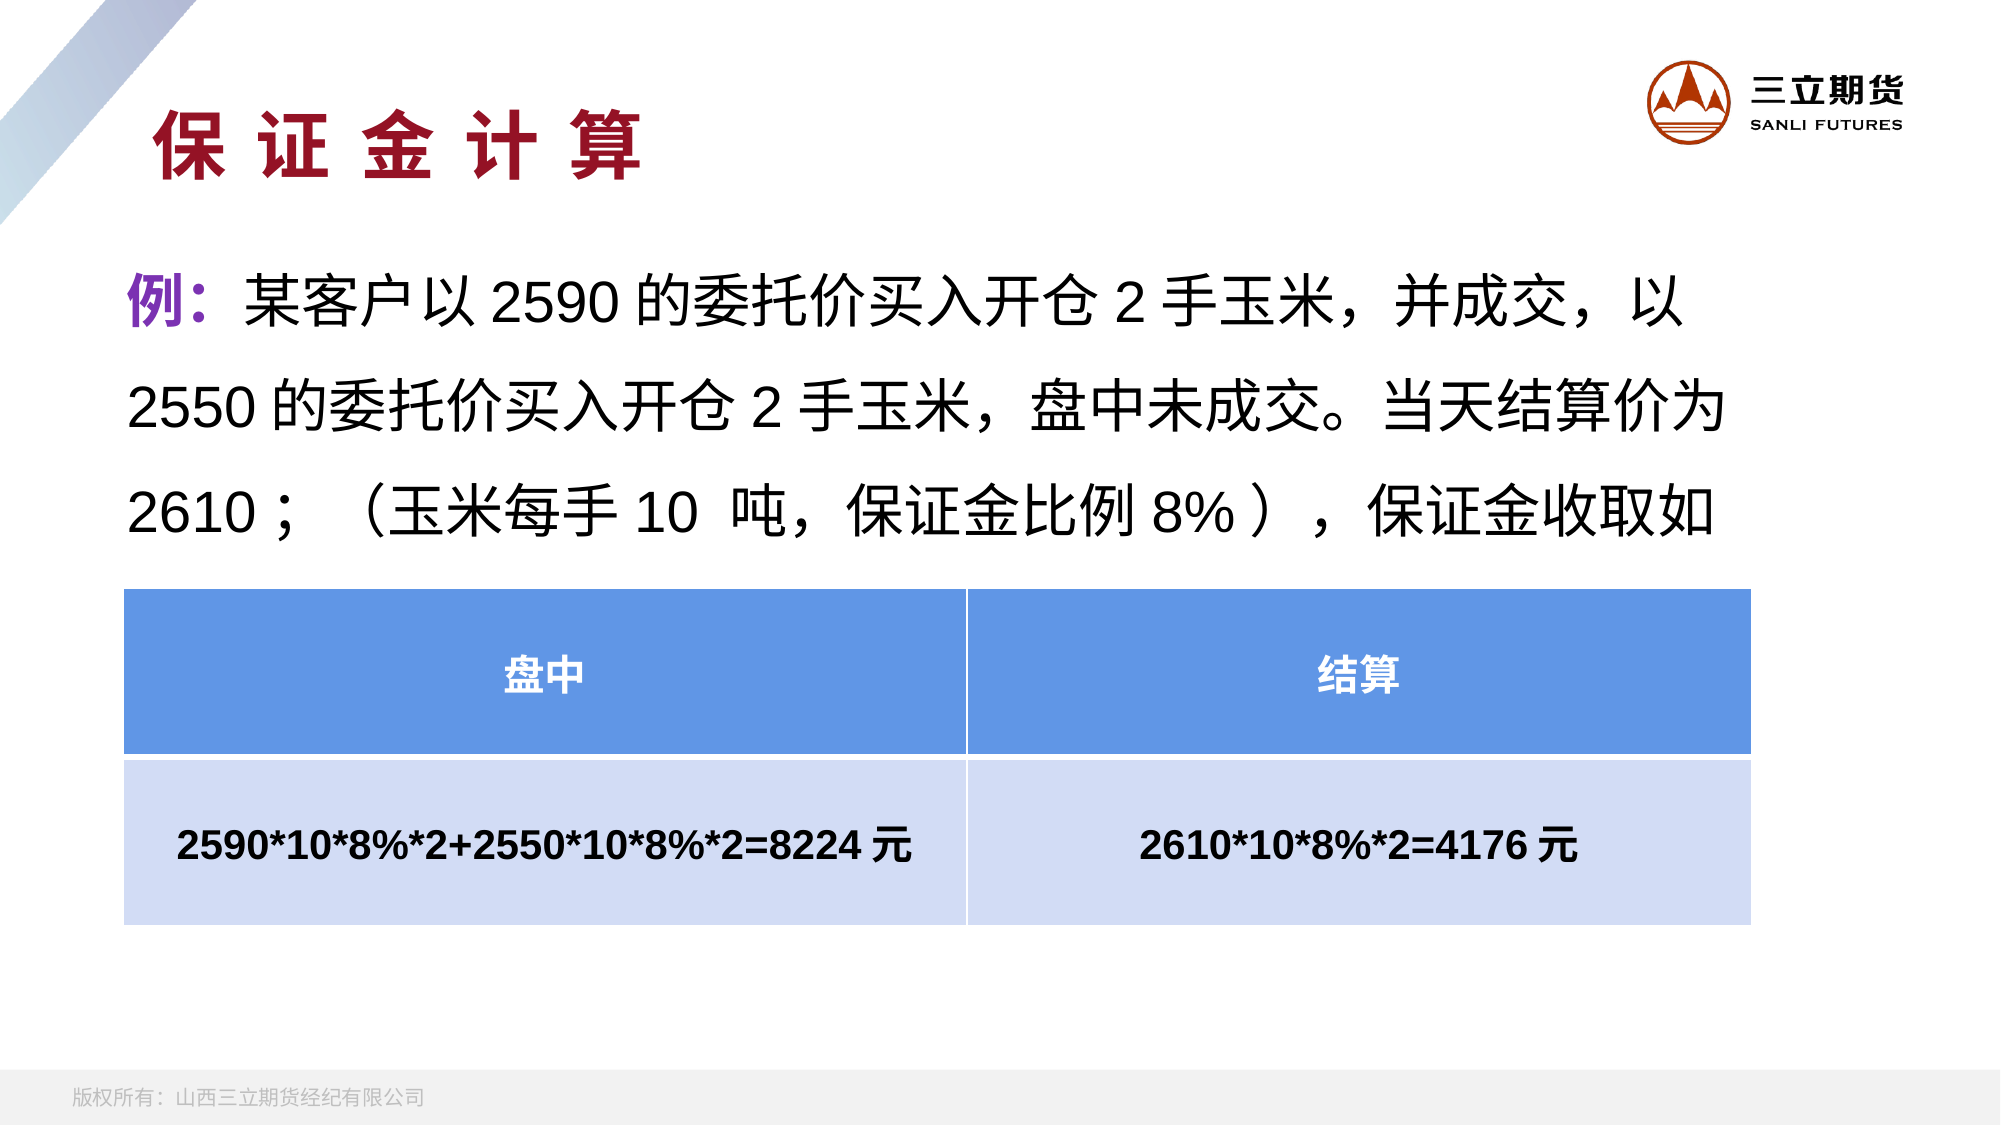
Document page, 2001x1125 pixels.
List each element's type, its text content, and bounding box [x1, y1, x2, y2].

picture [0, 0, 213, 238]
text_box 例：某客户以2590的委托价买入开仓2手玉米，并成交，以2550的委托价买入开仓2手玉米，盘中未成交。当天结算价为2610；（玉米每手10 吨，保证金比例8%），保证金收取如下： [111, 222, 1759, 657]
picture [1643, 47, 1908, 151]
table_header 盘中 [124, 589, 966, 754]
table_header 结算 [968, 589, 1751, 754]
title 保 证 金 计 算 [136, 86, 998, 202]
table_cell 2590*10*8%*2+2550*10*8%*2=8224元 [124, 760, 966, 925]
table_cell 2610*10*8%*2=4176元 [968, 760, 1751, 925]
